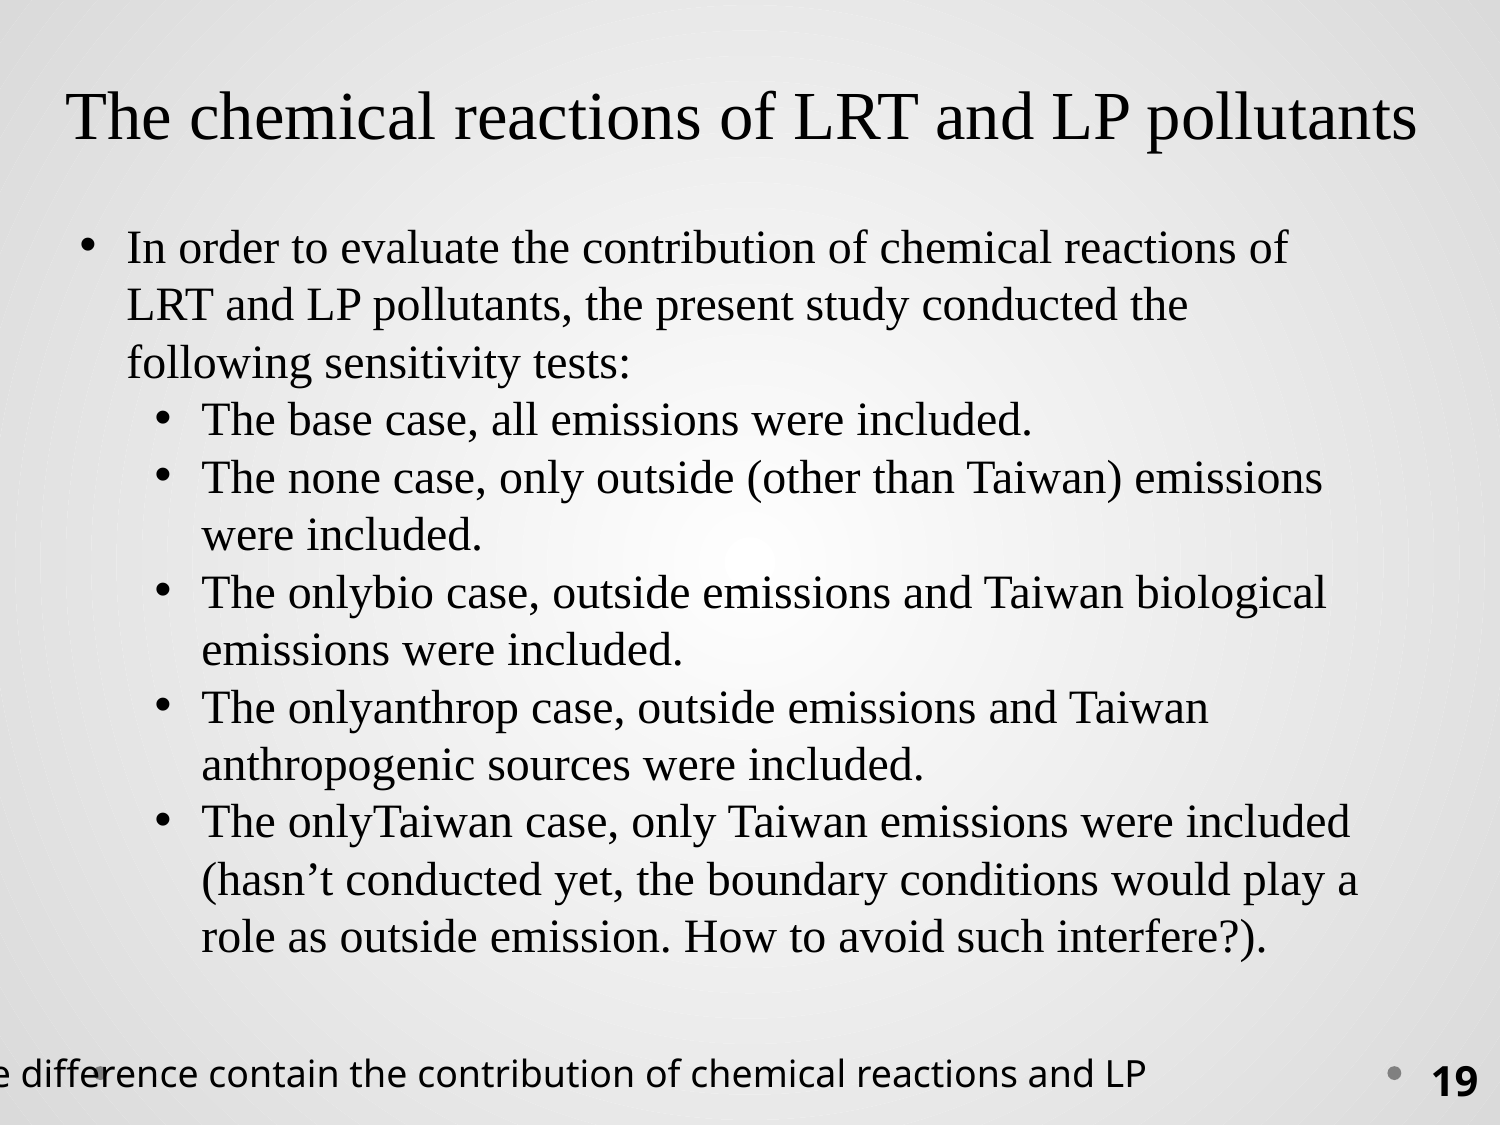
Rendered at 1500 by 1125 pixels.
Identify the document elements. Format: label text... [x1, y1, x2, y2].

text_box 19 [1423, 1042, 1495, 1118]
text_box The difference contain the contribution of chemical reactions and LP [0, 1042, 1174, 1103]
title The chemical reactions of LRT and LP pollutants [2, 66, 1500, 161]
text_box In order to evaluate the contribution of chemical reactions of LRT and LP pollutants, the present study conducted the following sensitivity tests: The base case, all emissions were included. The none case, only outside (other than Taiwan) emissions were included. The onlybio case, outside emissions and Taiwan biological emissions were included. The onlyanthrop case, outside emissions and Taiwan anthropogenic sources were included. The onlyTaiwan case, only Taiwan emissions were included (hasn’t conducted yet, the boundary conditions would play a role as outside emission. How to avoid such interfere?). [64, 208, 1400, 970]
